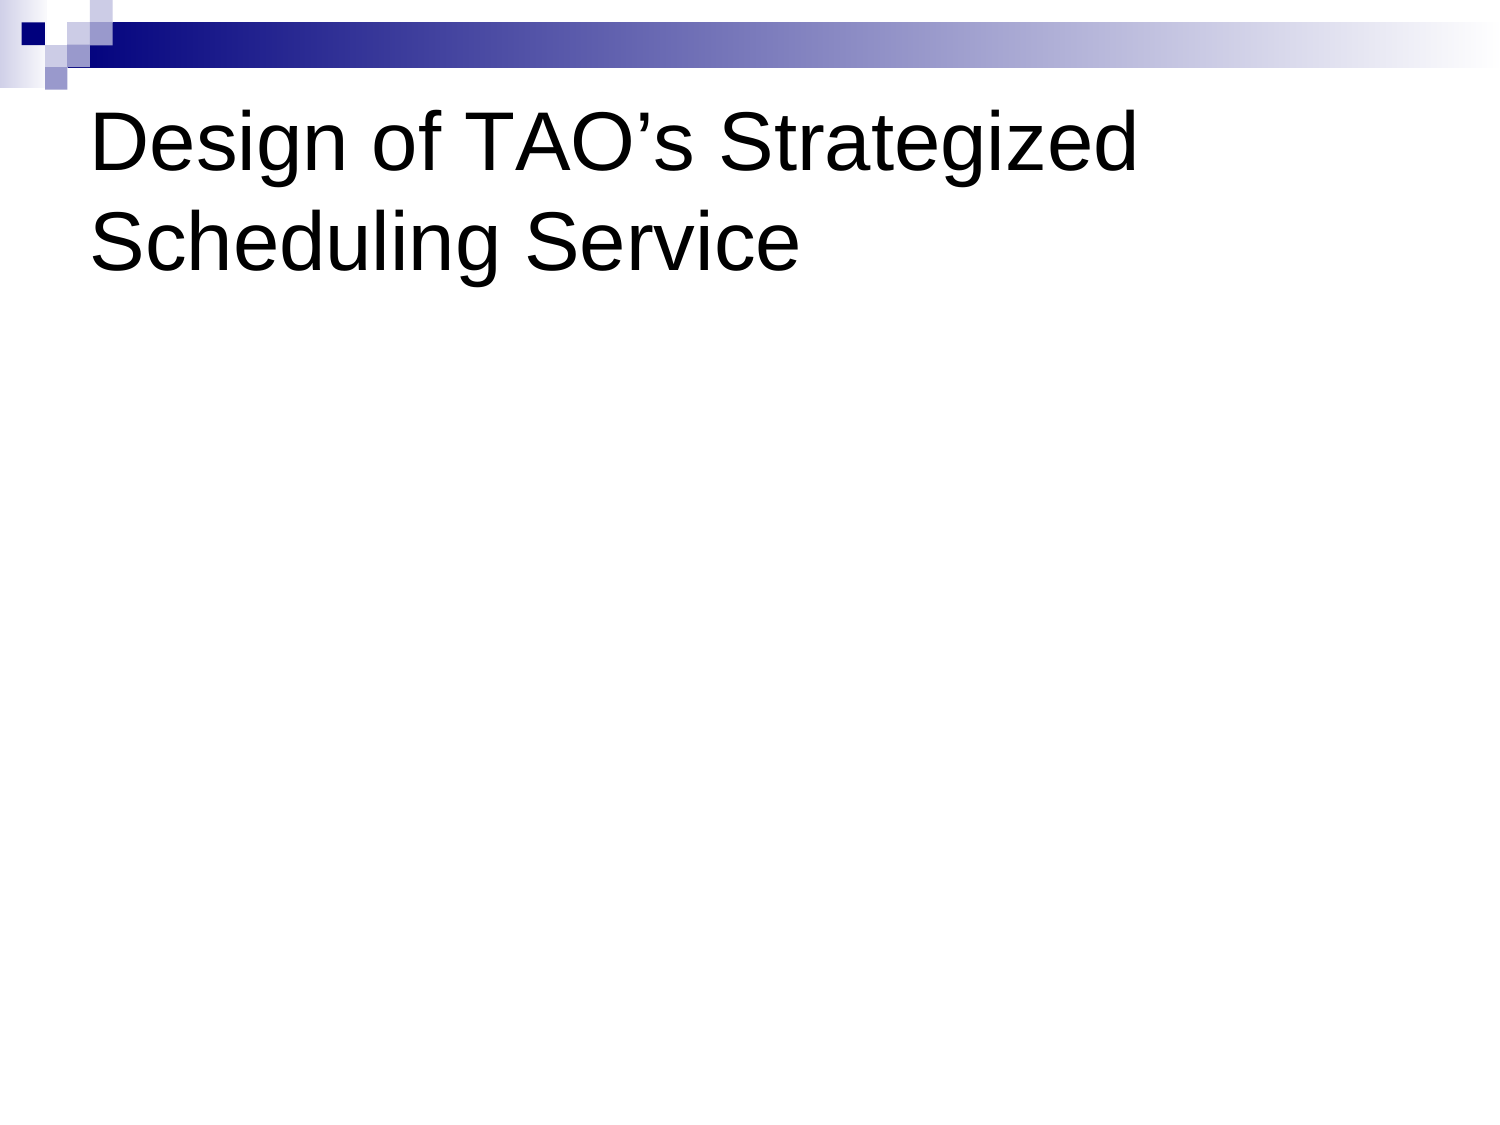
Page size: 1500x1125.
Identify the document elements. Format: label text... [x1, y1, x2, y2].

title Design of TAO’s Strategized Scheduling Service [75, 75, 1425, 300]
